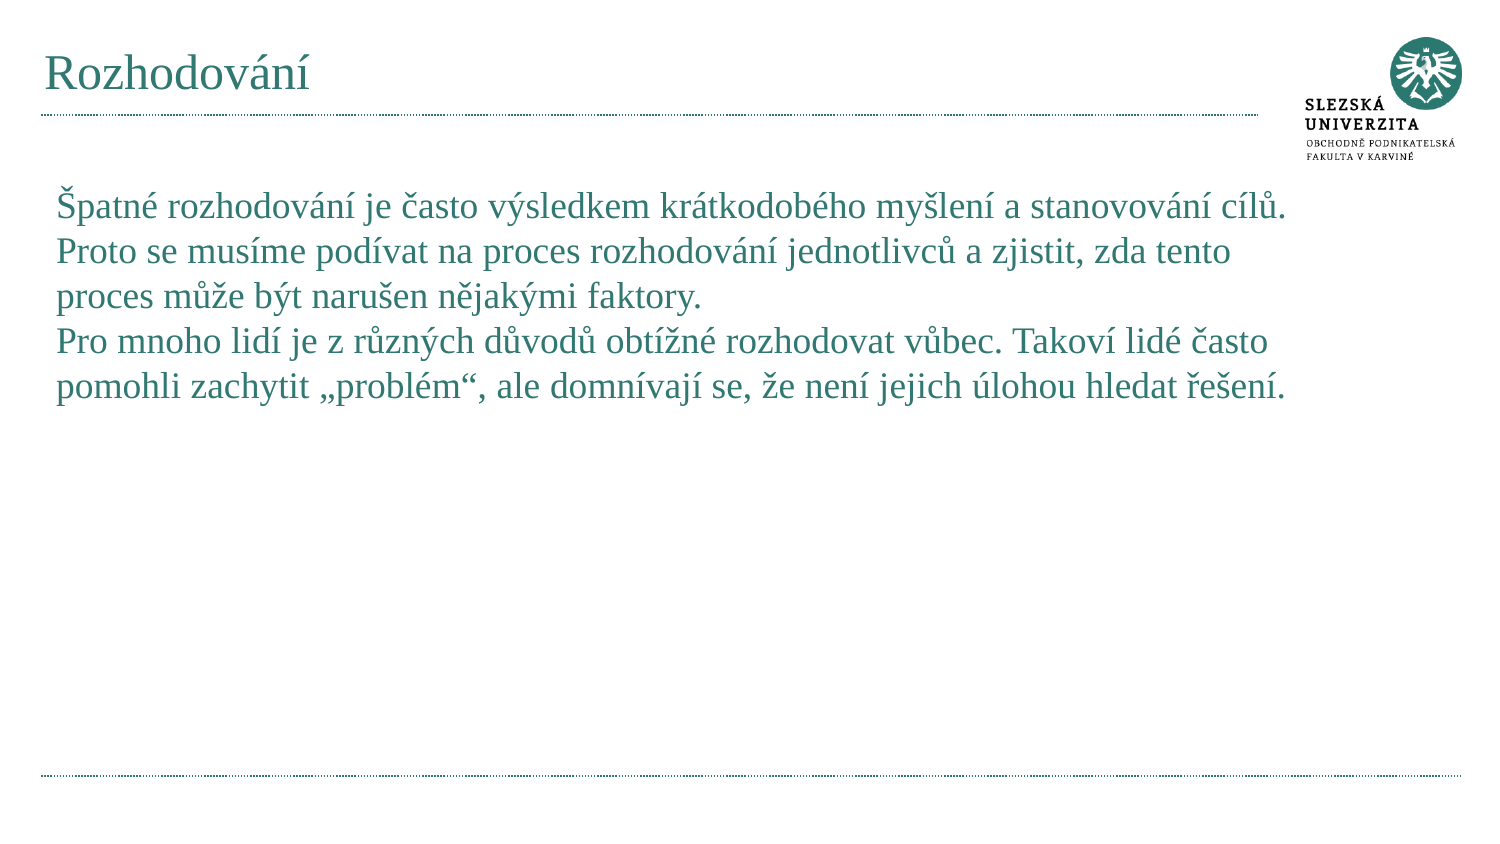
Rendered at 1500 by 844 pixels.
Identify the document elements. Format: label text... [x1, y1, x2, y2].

text_box [64, 116, 1010, 351]
picture [1305, 37, 1462, 160]
list Špatné rozhodování je často výsledkem krátkodobého myšlení a stanovování cílů. Proto se musíme podívat na proces rozhodování jednotlivců a zjistit, zda tento proces může být narušen nějakými faktory. Pro mnoho lidí je z různých důvodů obtížné rozhodovat vůbec. Takoví lidé často pomohli zachytit „problém“, ale domnívají se, že není jejich úlohou hledat řešení. [41, 173, 1353, 729]
title Rozhodování [29, 32, 1270, 116]
